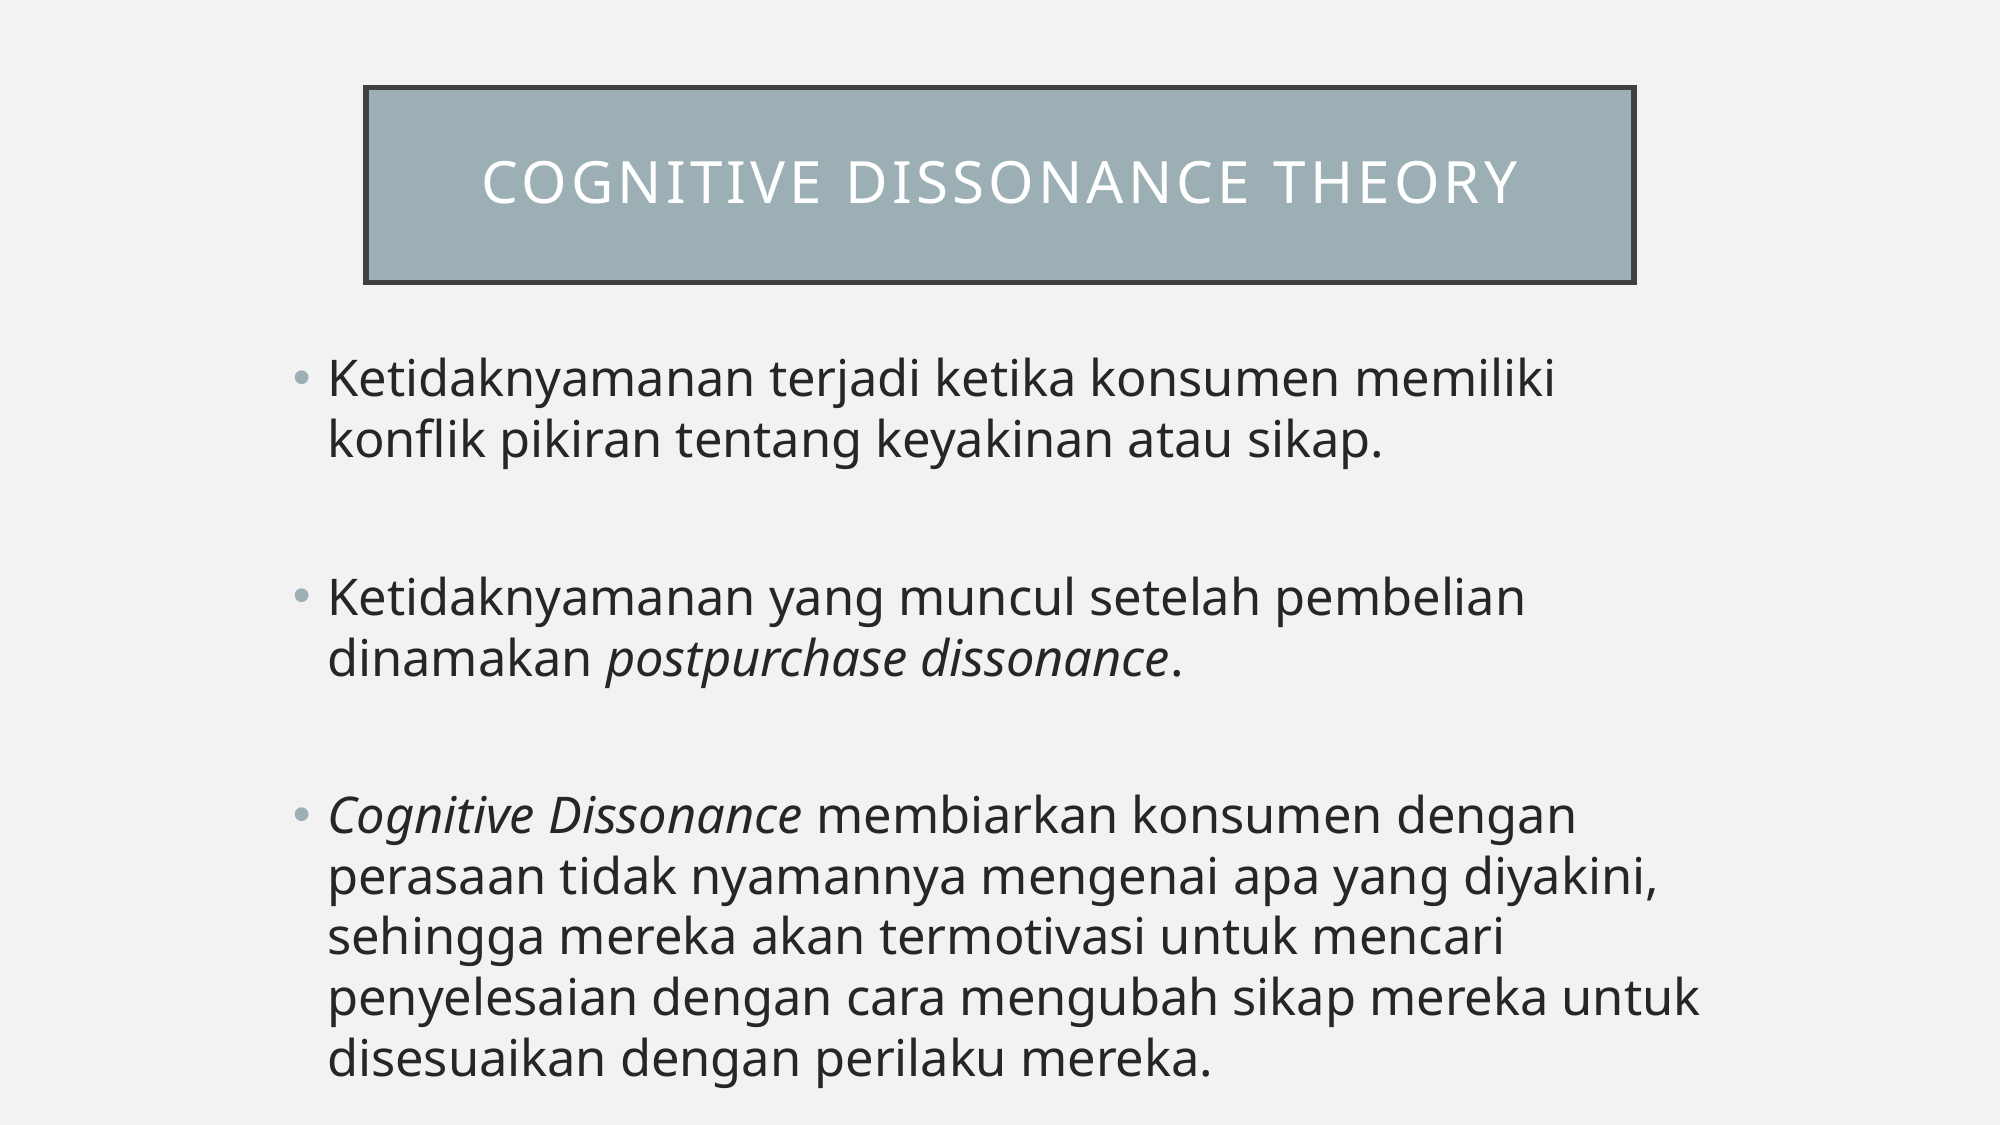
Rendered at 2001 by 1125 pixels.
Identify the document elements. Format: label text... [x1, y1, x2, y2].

list Ketidaknyamanan terjadi ketika konsumen memiliki konflik pikiran tentang keyakinan atau sikap. Ketidaknyamanan yang muncul setelah pembelian dinamakan postpurchase dissonance. Cognitive Dissonance membiarkan konsumen dengan perasaan tidak nyamannya mengenai apa yang diyakini, sehingga mereka akan termotivasi untuk mencari penyelesaian dengan cara mengubah sikap mereka untuk disesuaikan dengan perilaku mereka. [277, 338, 1723, 1111]
title Cognitive Dissonance Theory [363, 85, 1637, 285]
